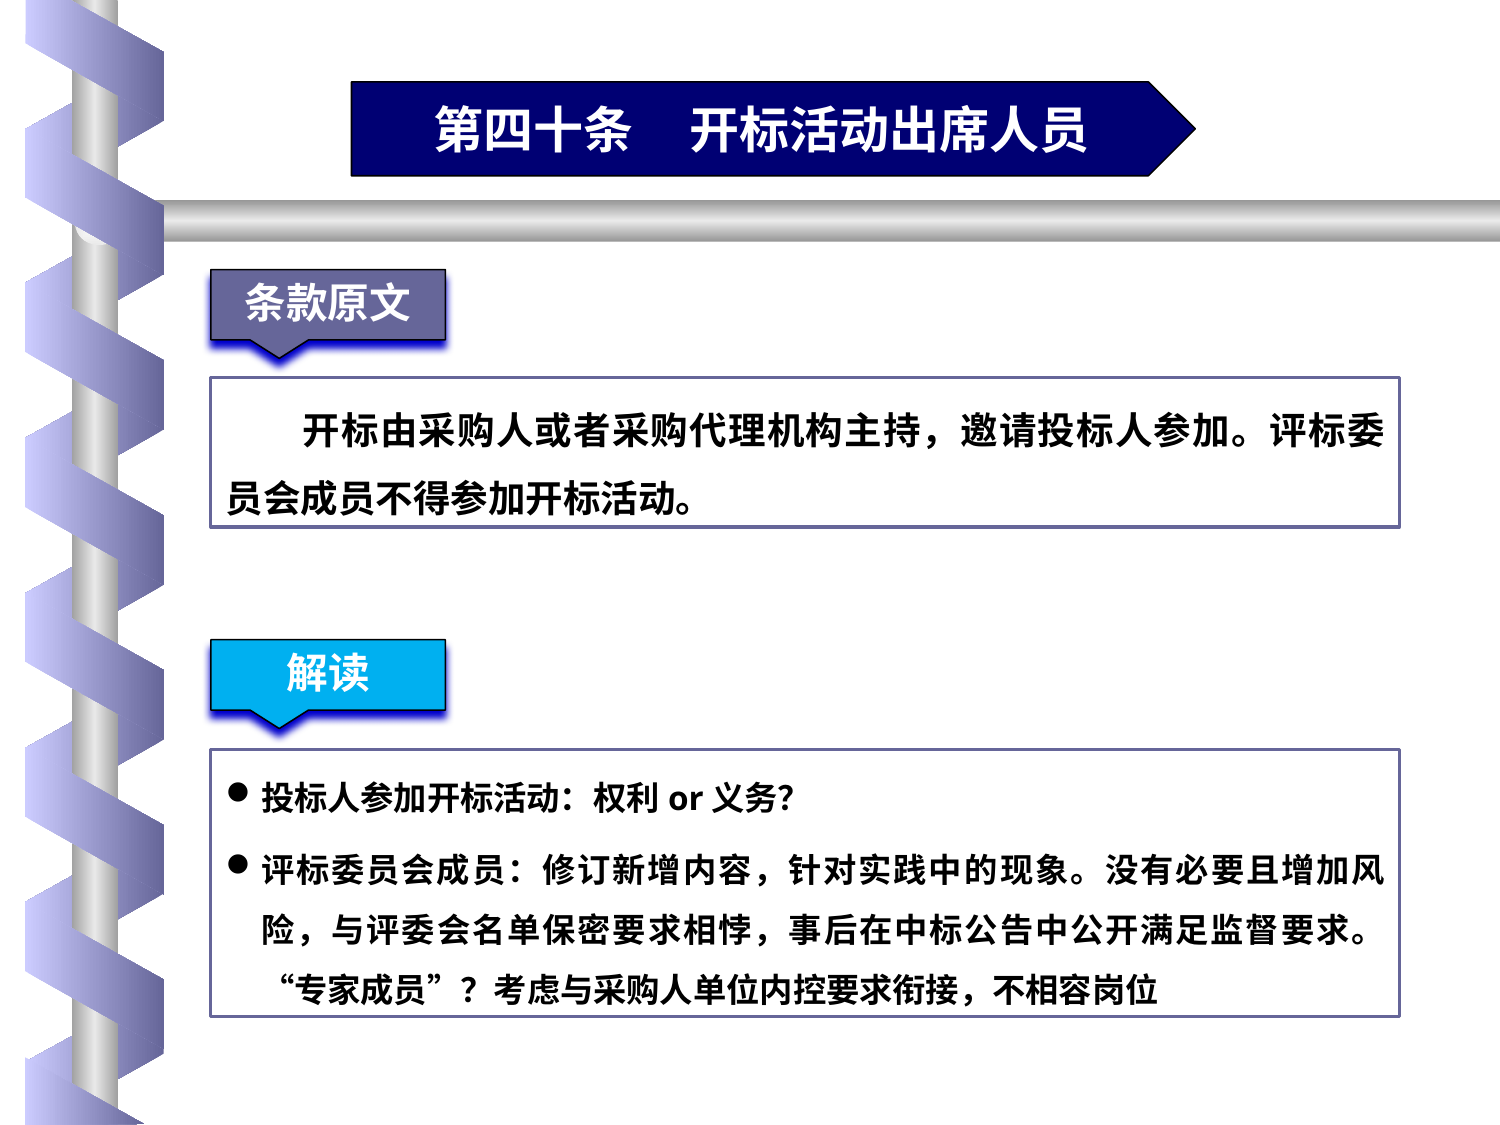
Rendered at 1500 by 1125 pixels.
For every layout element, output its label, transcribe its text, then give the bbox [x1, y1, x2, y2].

text_box 解读 [210, 639, 446, 729]
text_box 第四十条 开标活动出席人员 [351, 81, 1196, 176]
text_box 条款原文 [210, 269, 446, 359]
text_box 开标由采购人或者采购代理机构主持，邀请投标人参加。评标委员会成员不得参加开标活动。 [210, 377, 1400, 527]
text_box 投标人参加开标活动：权利or义务？ 评标委员会成员：修订新增内容，针对实践中的现象。没有必要且增加风险，与评委会名单保密要求相悖，事后在中标公告中公开满足监督要求。“专家成员”？考虑与采购人单位内控要求衔接，不相容岗位 [210, 749, 1400, 1017]
